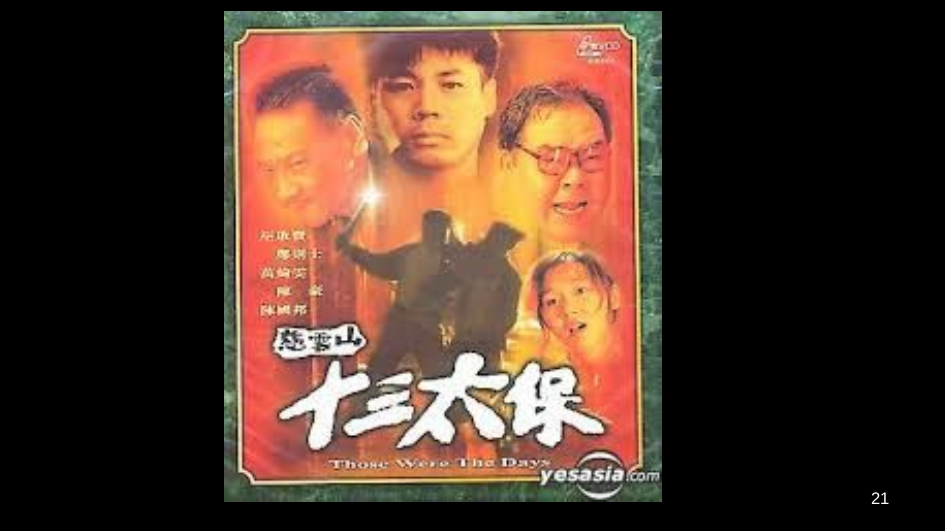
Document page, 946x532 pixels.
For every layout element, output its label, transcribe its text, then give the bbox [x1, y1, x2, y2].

picture [224, 11, 662, 503]
slide_number 21 [677, 483, 899, 522]
